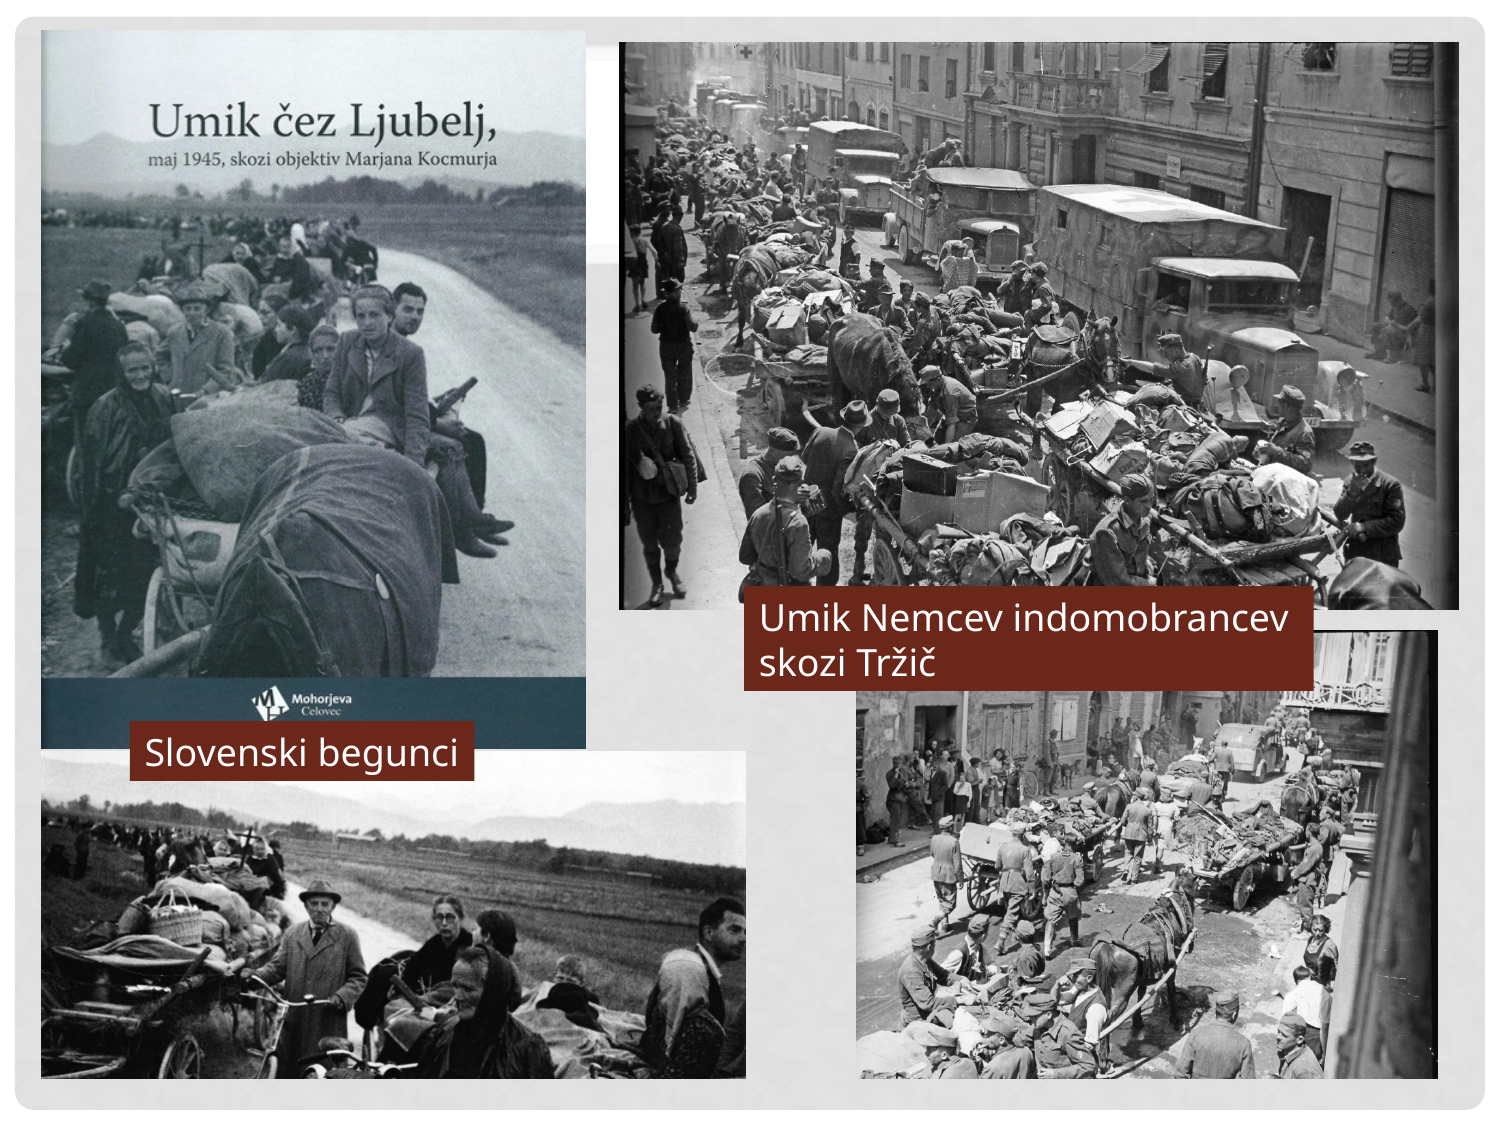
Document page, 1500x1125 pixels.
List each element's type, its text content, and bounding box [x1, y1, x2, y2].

picture [40, 751, 746, 1079]
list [41, 30, 586, 749]
picture [618, 42, 1459, 610]
picture [855, 630, 1438, 1079]
text_box Umik Nemcev indomobrancev skozi Tržič [744, 610, 1314, 691]
